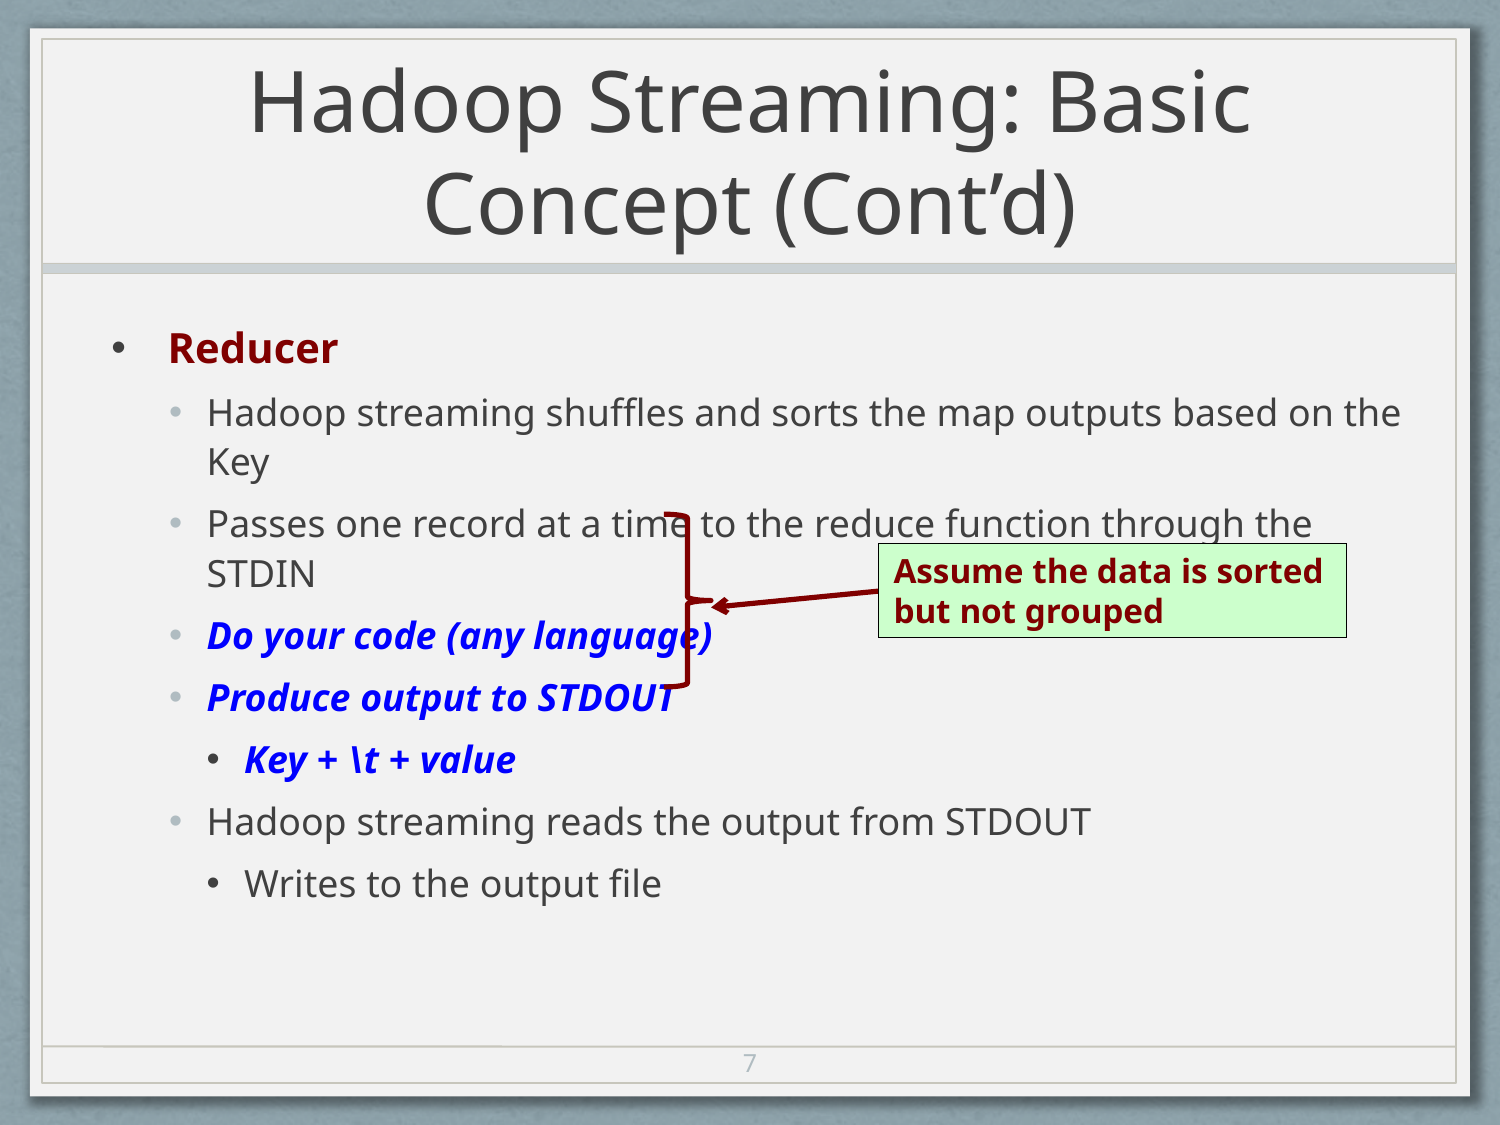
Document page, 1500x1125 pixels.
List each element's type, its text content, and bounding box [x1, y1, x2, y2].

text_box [710, 590, 880, 608]
text_box Assume the data is sorted but not grouped [878, 543, 1347, 638]
slide_number 7 [687, 1042, 813, 1088]
list Reducer Hadoop streaming shuffles and sorts the map outputs based on the Key Passes one record at a time to the reduce function through the STDIN Do your code (any language) Produce output to STDOUT Key + \t + value Hadoop streaming reads the output from STDOUT Writes to the output file [96, 309, 1441, 928]
text_box [663, 511, 703, 690]
title Hadoop Streaming: Basic Concept (Cont’d) [147, 40, 1353, 260]
